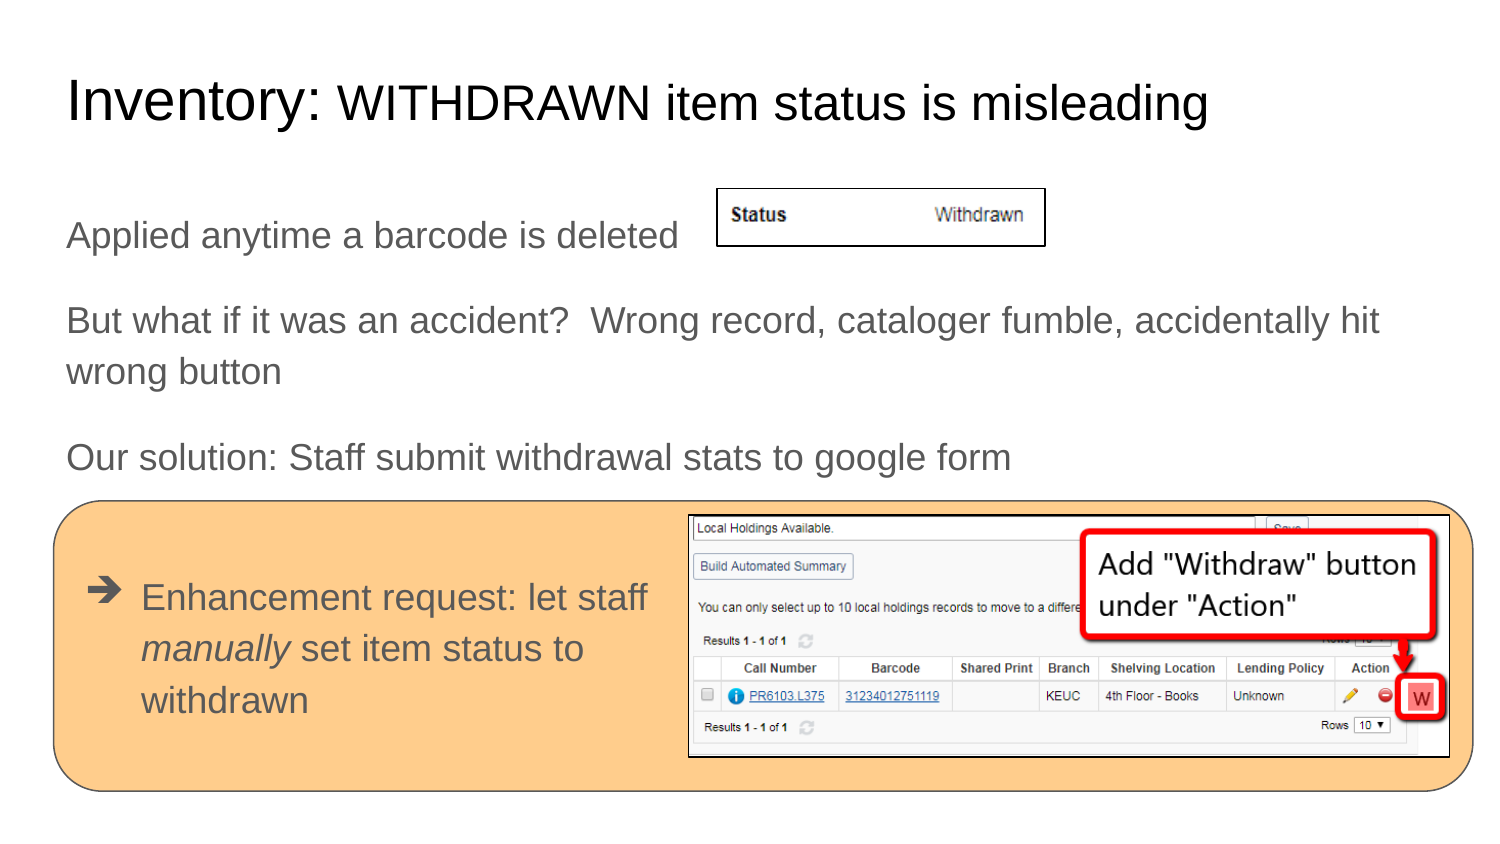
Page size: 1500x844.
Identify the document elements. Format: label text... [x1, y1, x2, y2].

picture [717, 188, 1045, 246]
text_box [53, 501, 1473, 792]
title Inventory: WITHDRAWN item status is misleading [51, 47, 1449, 142]
picture [689, 515, 1450, 757]
text_box Enhancement request: let staff manually set item status to withdrawn [51, 515, 673, 732]
list Applied anytime a barcode is deleted But what if it was an accident? Wrong record, cataloger fumble, accidentally hit wrong button Our solution: Staff submit withdrawal stats to google form [51, 189, 1449, 501]
